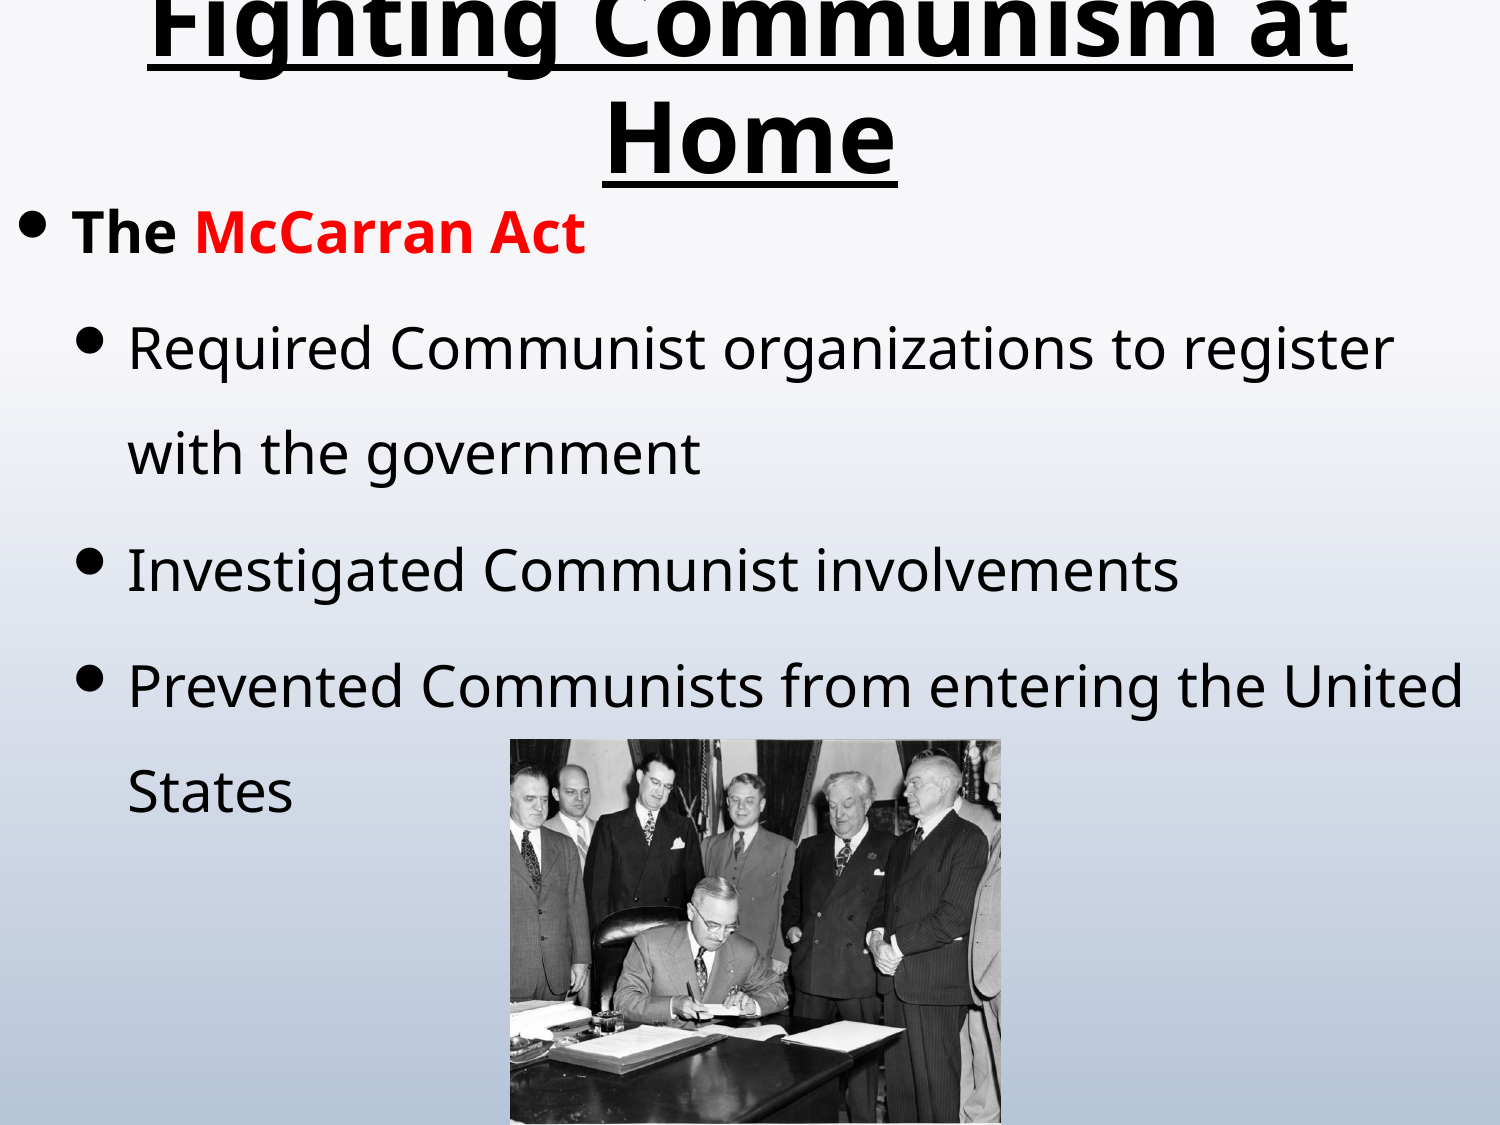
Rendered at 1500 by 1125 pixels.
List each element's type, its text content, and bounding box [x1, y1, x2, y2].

title Fighting Communism at Home [0, 0, 1500, 153]
list The McCarran Act Required Communist organizations to register with the government Investigated Communist involvements Prevented Communists from entering the United States [0, 153, 1500, 1125]
picture [508, 738, 1003, 1125]
